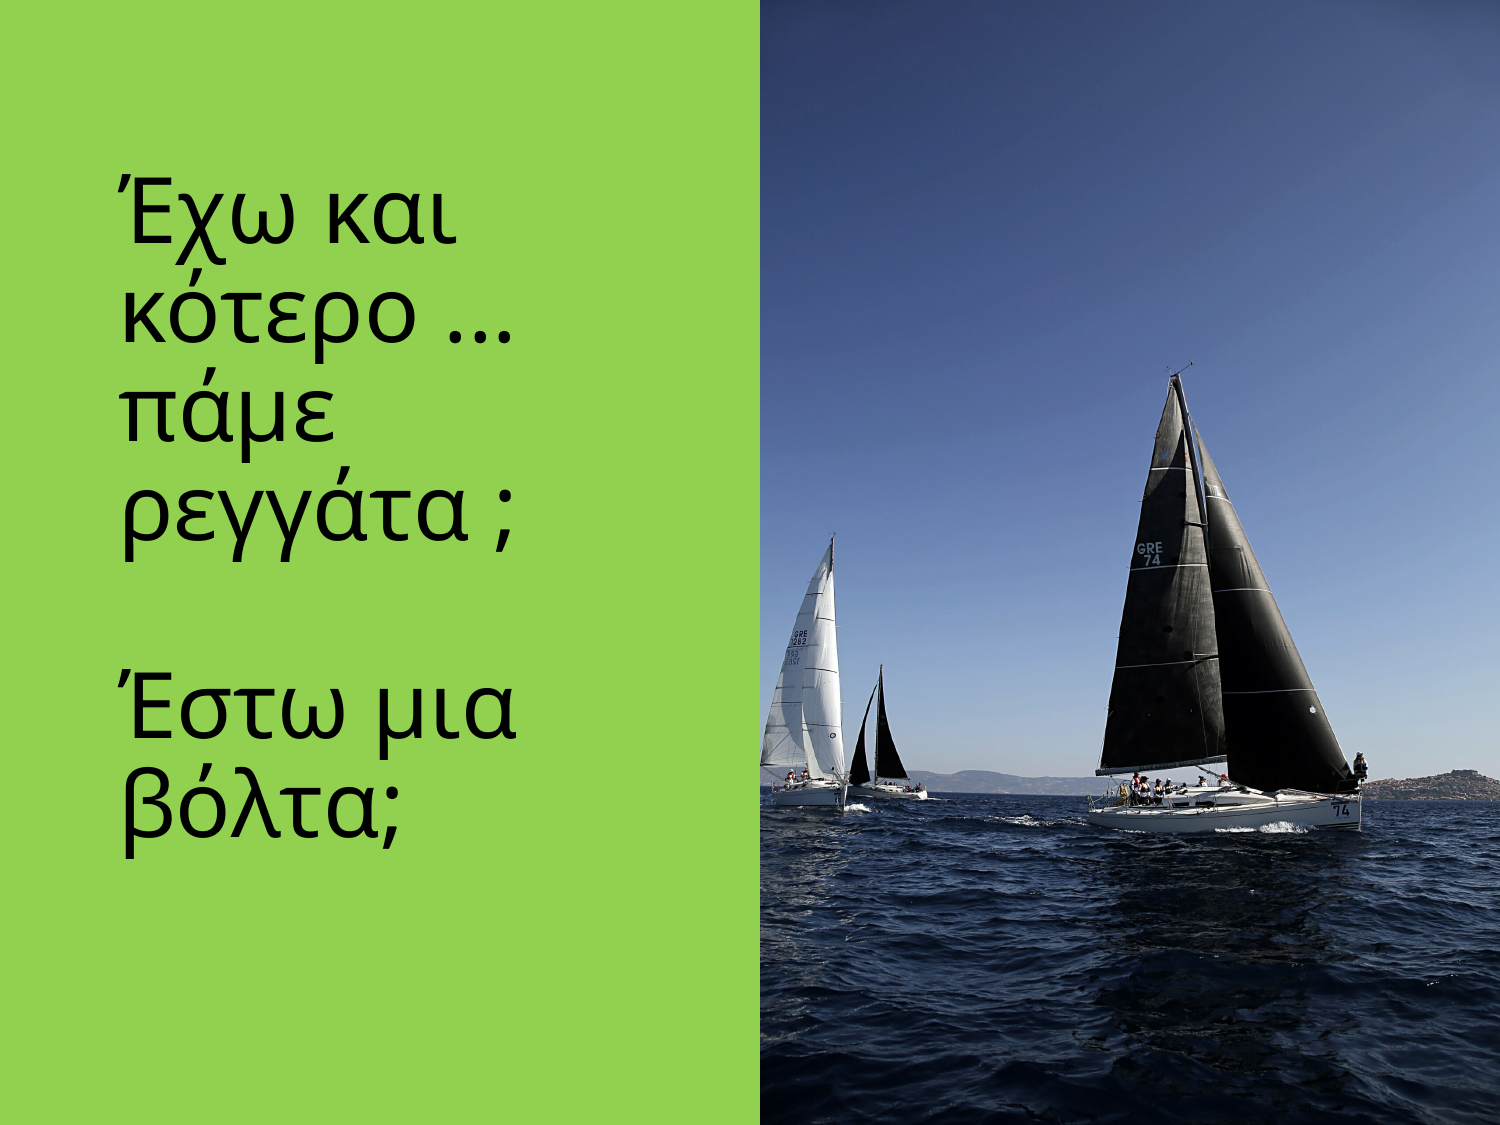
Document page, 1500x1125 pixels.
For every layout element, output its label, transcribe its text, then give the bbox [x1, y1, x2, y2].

title Έχω και κότερο ...πάμε ρεγγάτα ; Έστω μια βόλτα; [103, 59, 574, 962]
picture [760, 0, 1500, 1125]
